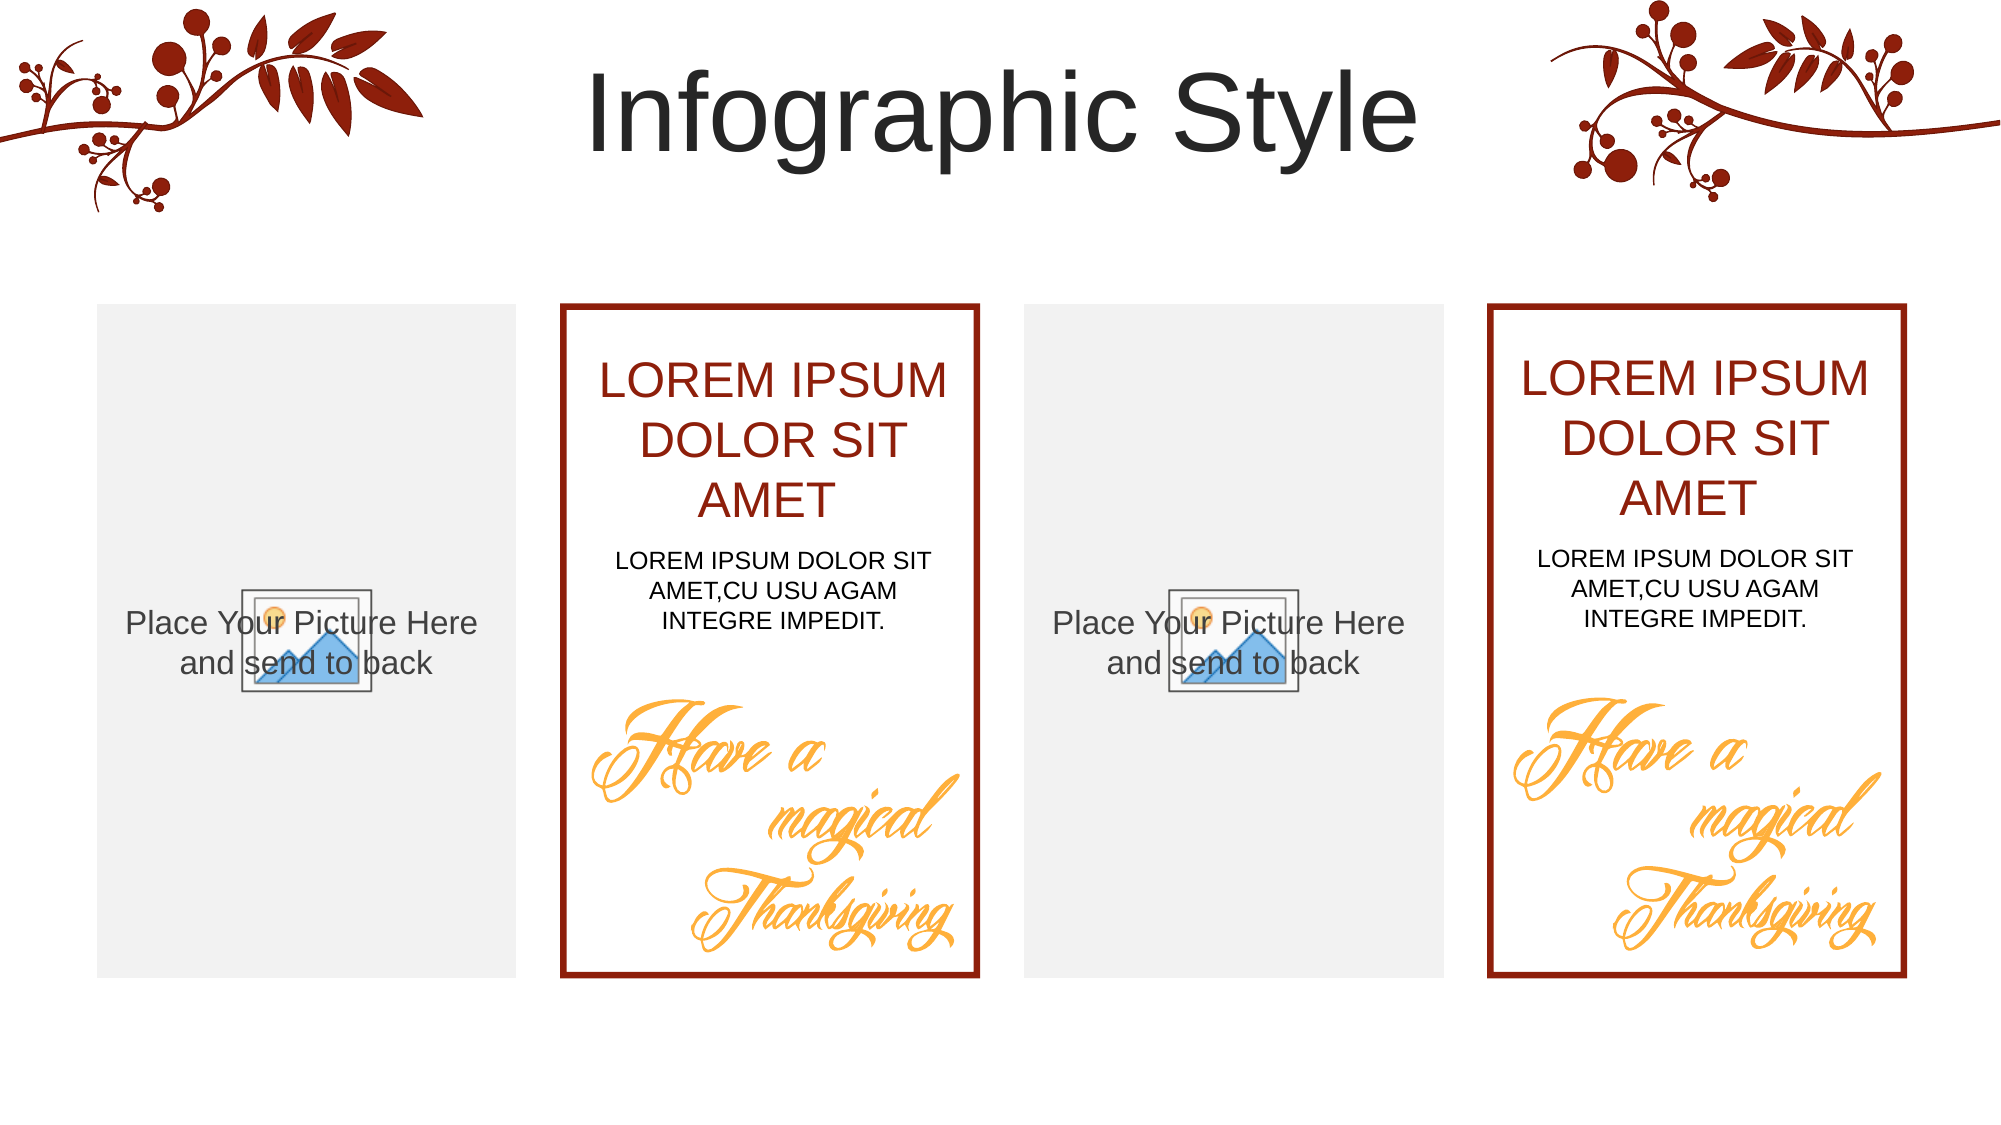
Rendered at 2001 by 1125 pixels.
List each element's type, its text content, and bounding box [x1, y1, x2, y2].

text_box [559, 302, 981, 980]
text_box [1486, 302, 1908, 980]
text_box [591, 699, 960, 953]
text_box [1513, 697, 1882, 951]
picture [96, 303, 517, 979]
picture [1023, 303, 1444, 979]
text_box LOREM IPSUM DOLOR SIT AMET,CU USU AGAM INTEGRE IMPEDIT. [580, 536, 967, 642]
text_box LOREM IPSUM DOLOR SIT AMET,CU USU AGAM INTEGRE IMPEDIT. [1502, 535, 1889, 640]
list Infographic Style [53, 55, 1952, 175]
text_box LOREM IPSUM DOLOR SIT AMET [580, 339, 967, 535]
text_box LOREM IPSUM DOLOR SIT AMET [1502, 338, 1889, 533]
